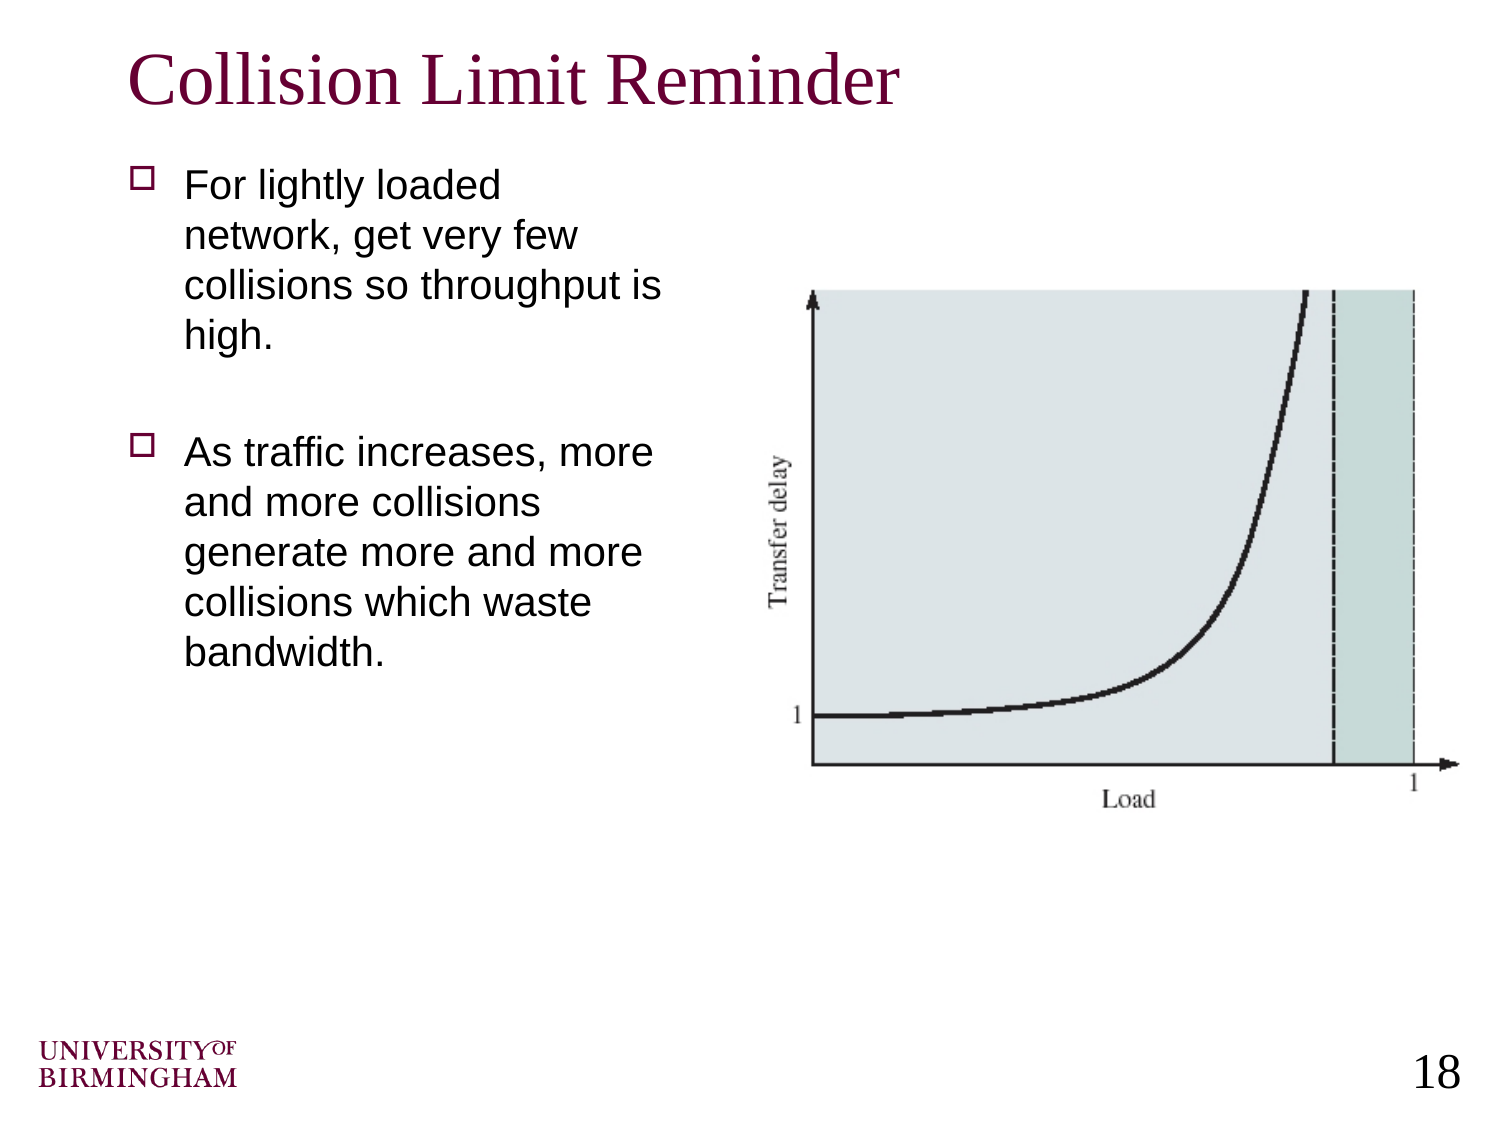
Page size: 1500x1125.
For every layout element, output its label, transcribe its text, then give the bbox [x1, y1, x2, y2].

title Collision Limit Reminder [112, 0, 1388, 151]
picture [0, 1002, 275, 1125]
picture [762, 287, 1463, 813]
list For lightly loaded network, get very few collisions so throughput is high. As traffic increases, more and more collisions generate more and more collisions which waste bandwidth. [112, 149, 680, 1001]
